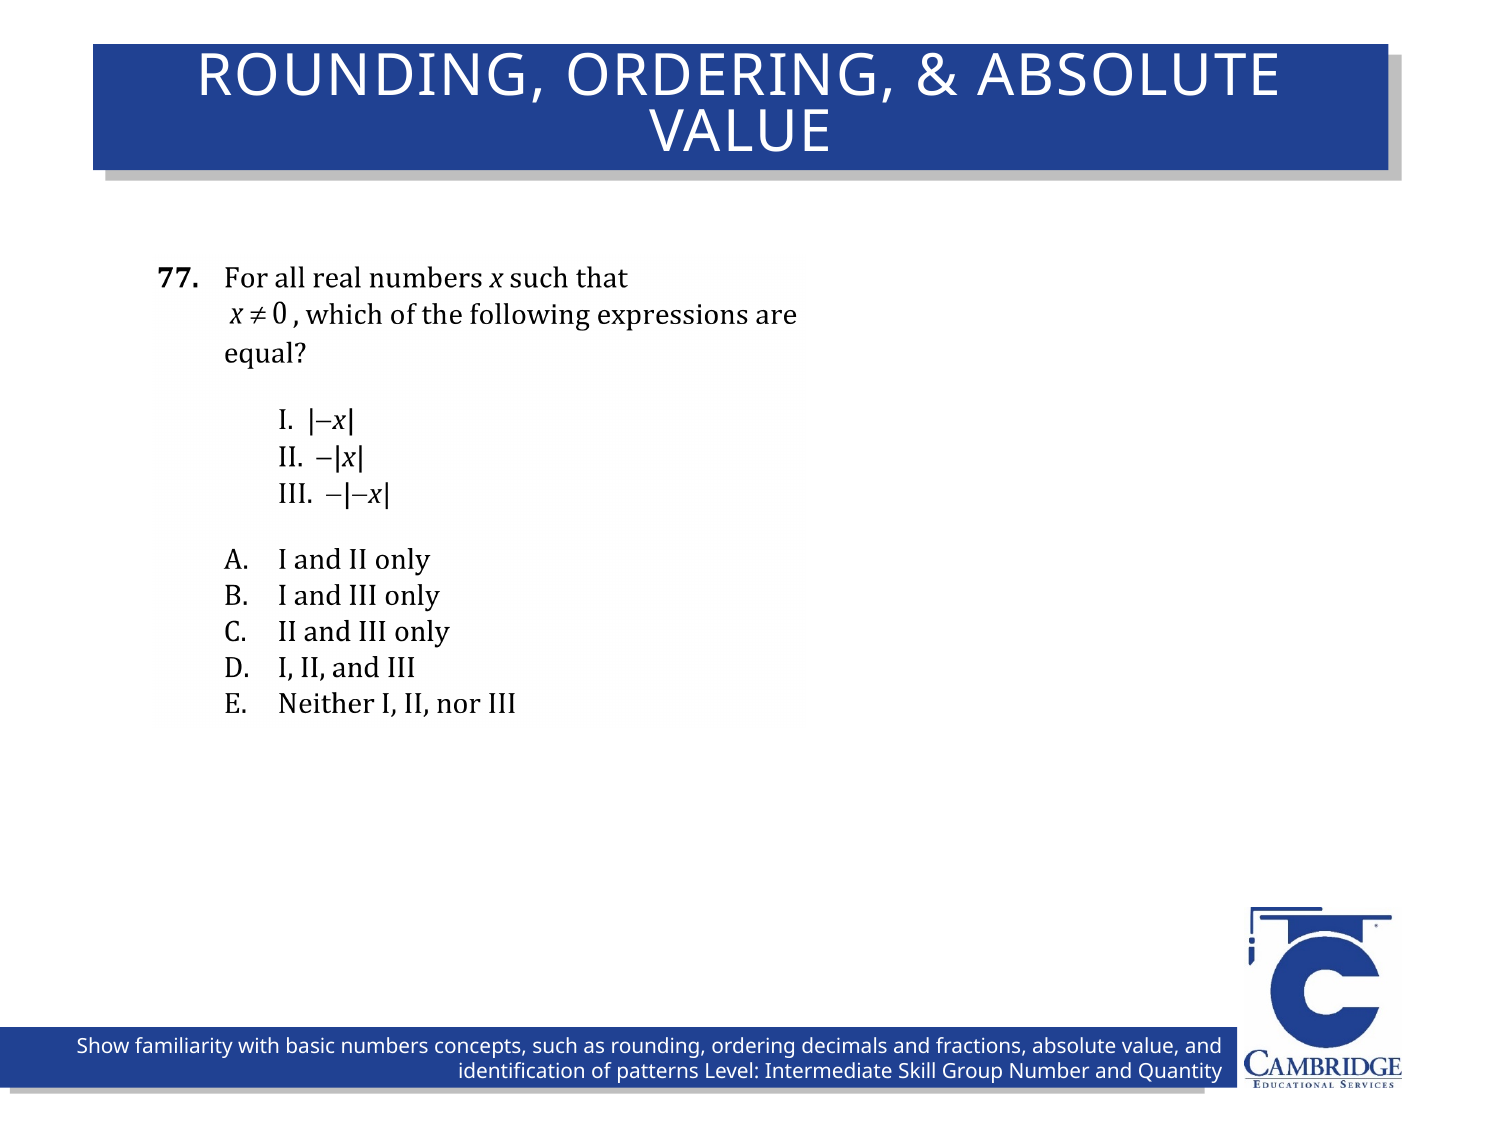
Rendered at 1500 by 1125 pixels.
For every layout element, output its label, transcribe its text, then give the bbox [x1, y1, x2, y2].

text_box [9, 1088, 1206, 1095]
title ROUNDING, Ordering, & Absolute Value [93, 44, 1389, 171]
picture [1244, 907, 1403, 1088]
picture [152, 254, 806, 728]
footer Show familiarity with basic numbers concepts, such as rounding, ordering decimals and fractions, absolute value, and identification of patterns Level: Intermediate Skill Group Number and Quantity [0, 1027, 1238, 1088]
text_box [104, 53, 1403, 182]
